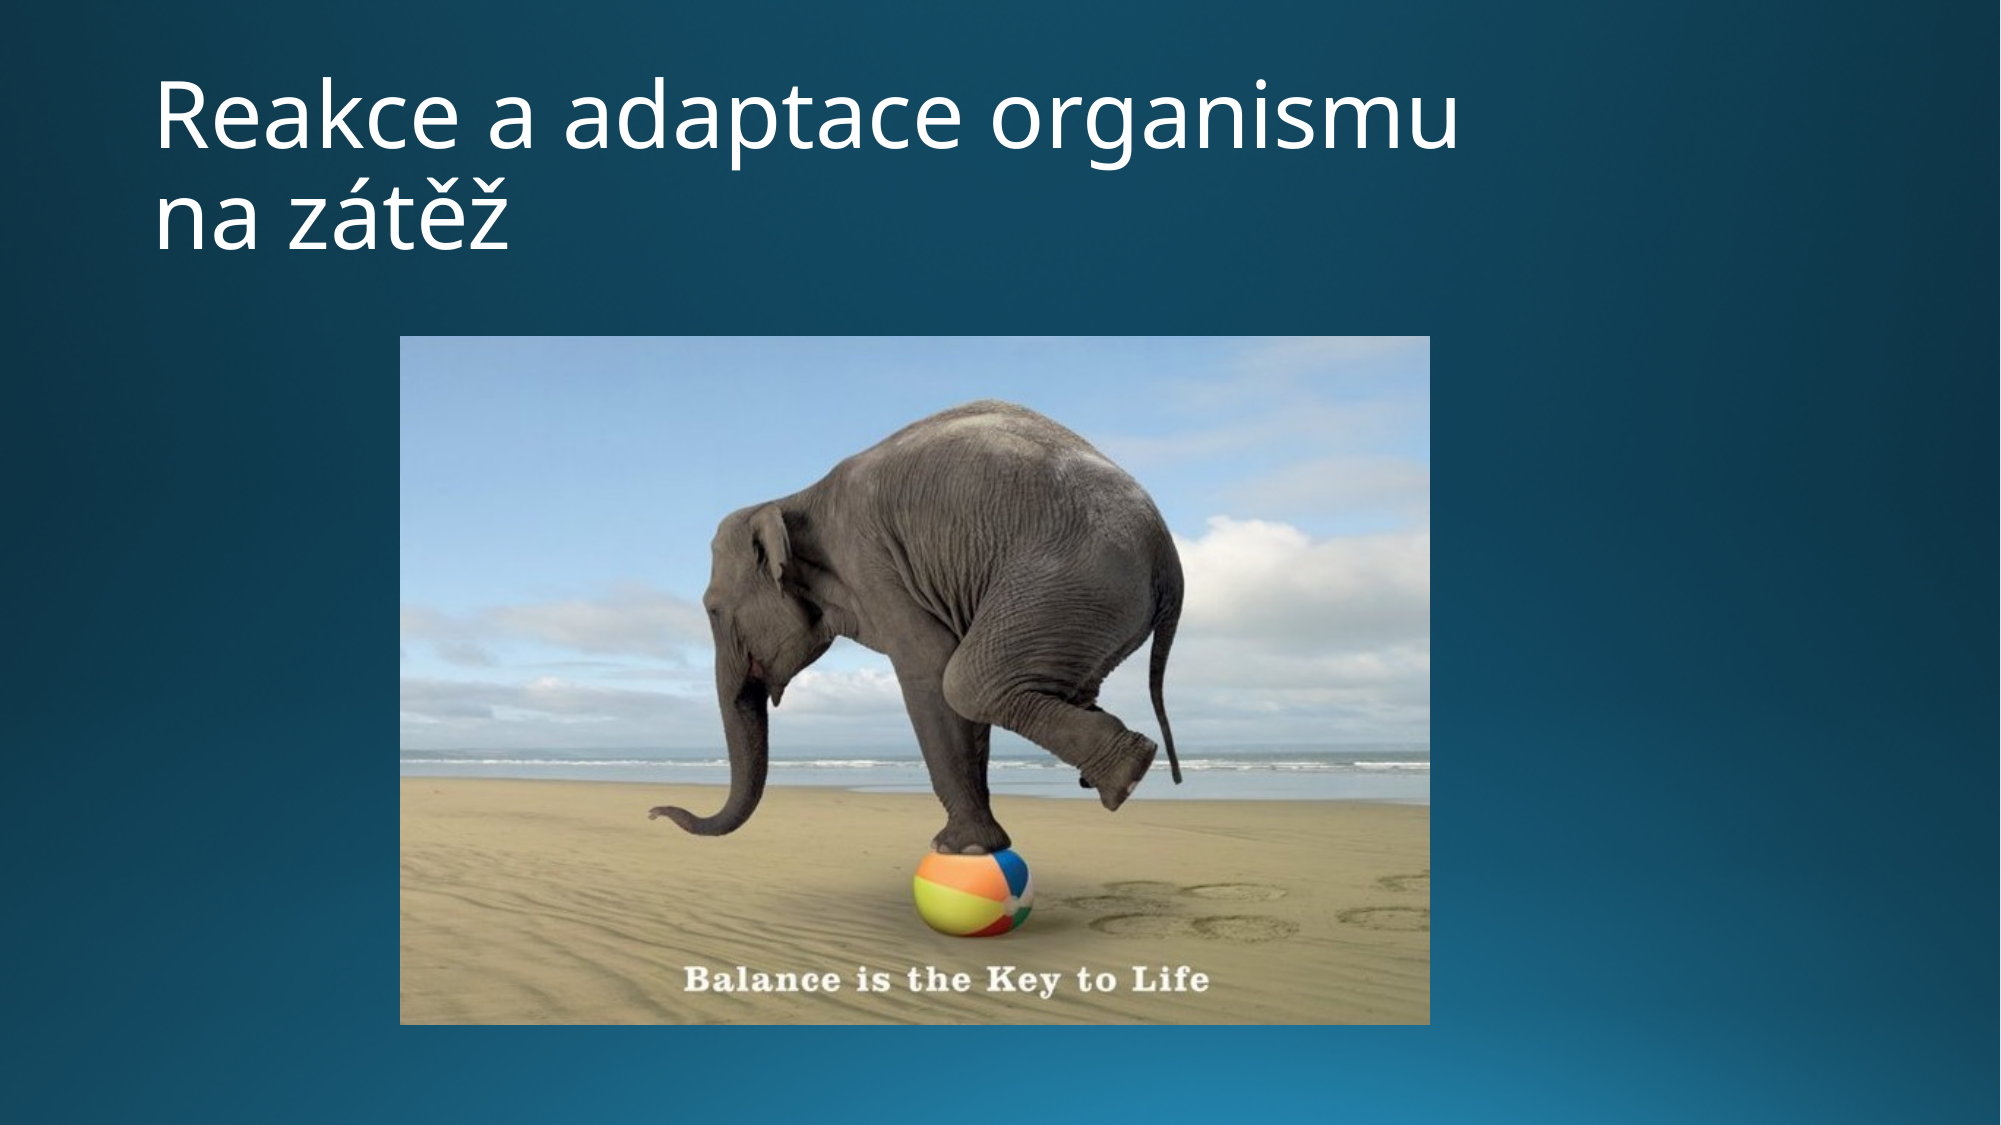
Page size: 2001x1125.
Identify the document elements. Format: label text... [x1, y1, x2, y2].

title Reakce a adaptace organismu na zátěž [137, 59, 1863, 278]
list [400, 336, 1430, 1025]
picture [0, 0, 2001, 1125]
